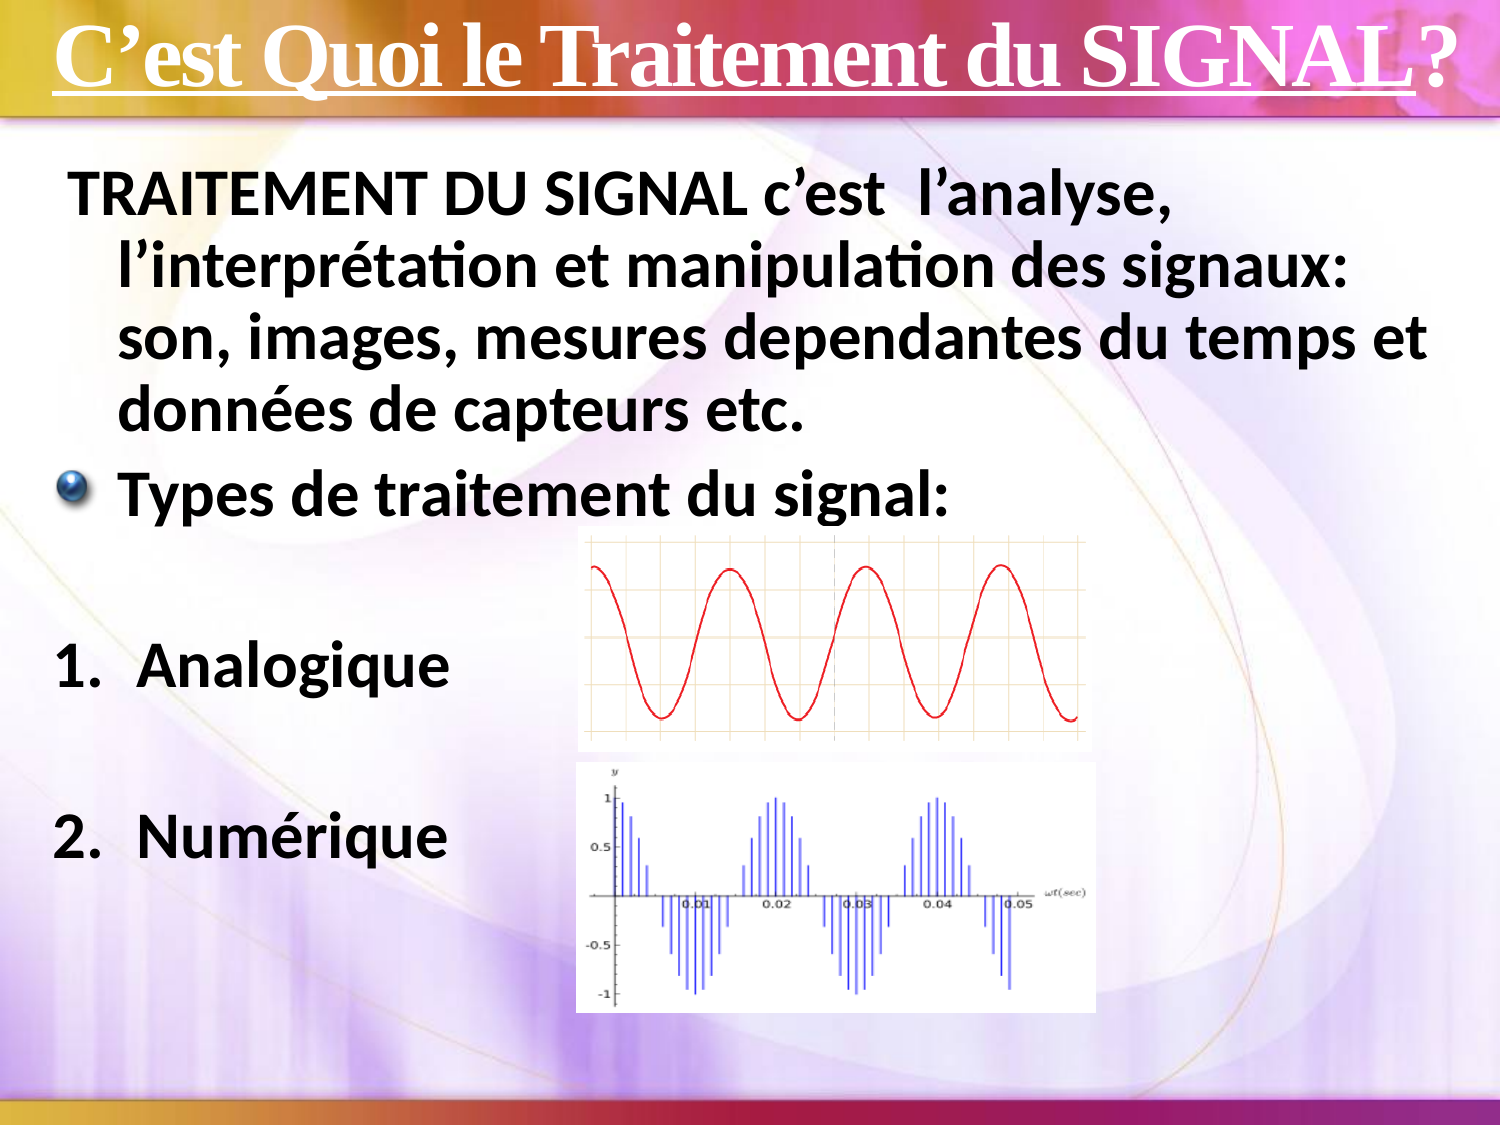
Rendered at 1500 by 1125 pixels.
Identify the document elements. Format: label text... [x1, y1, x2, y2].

picture [52, 467, 99, 515]
picture [0, 0, 1500, 1125]
text_box TRAITEMENT DU SIGNAL c’est l’analyse, l’interprétation et manipulation des signaux: son, images, mesures dependantes du temps et données de capteurs etc. Types de traitement du signal: Analogique Numérique [37, 149, 1450, 982]
picture [578, 526, 1092, 752]
text_box C’est Quoi le Traitement du SIGNAL? [37, 0, 1500, 150]
